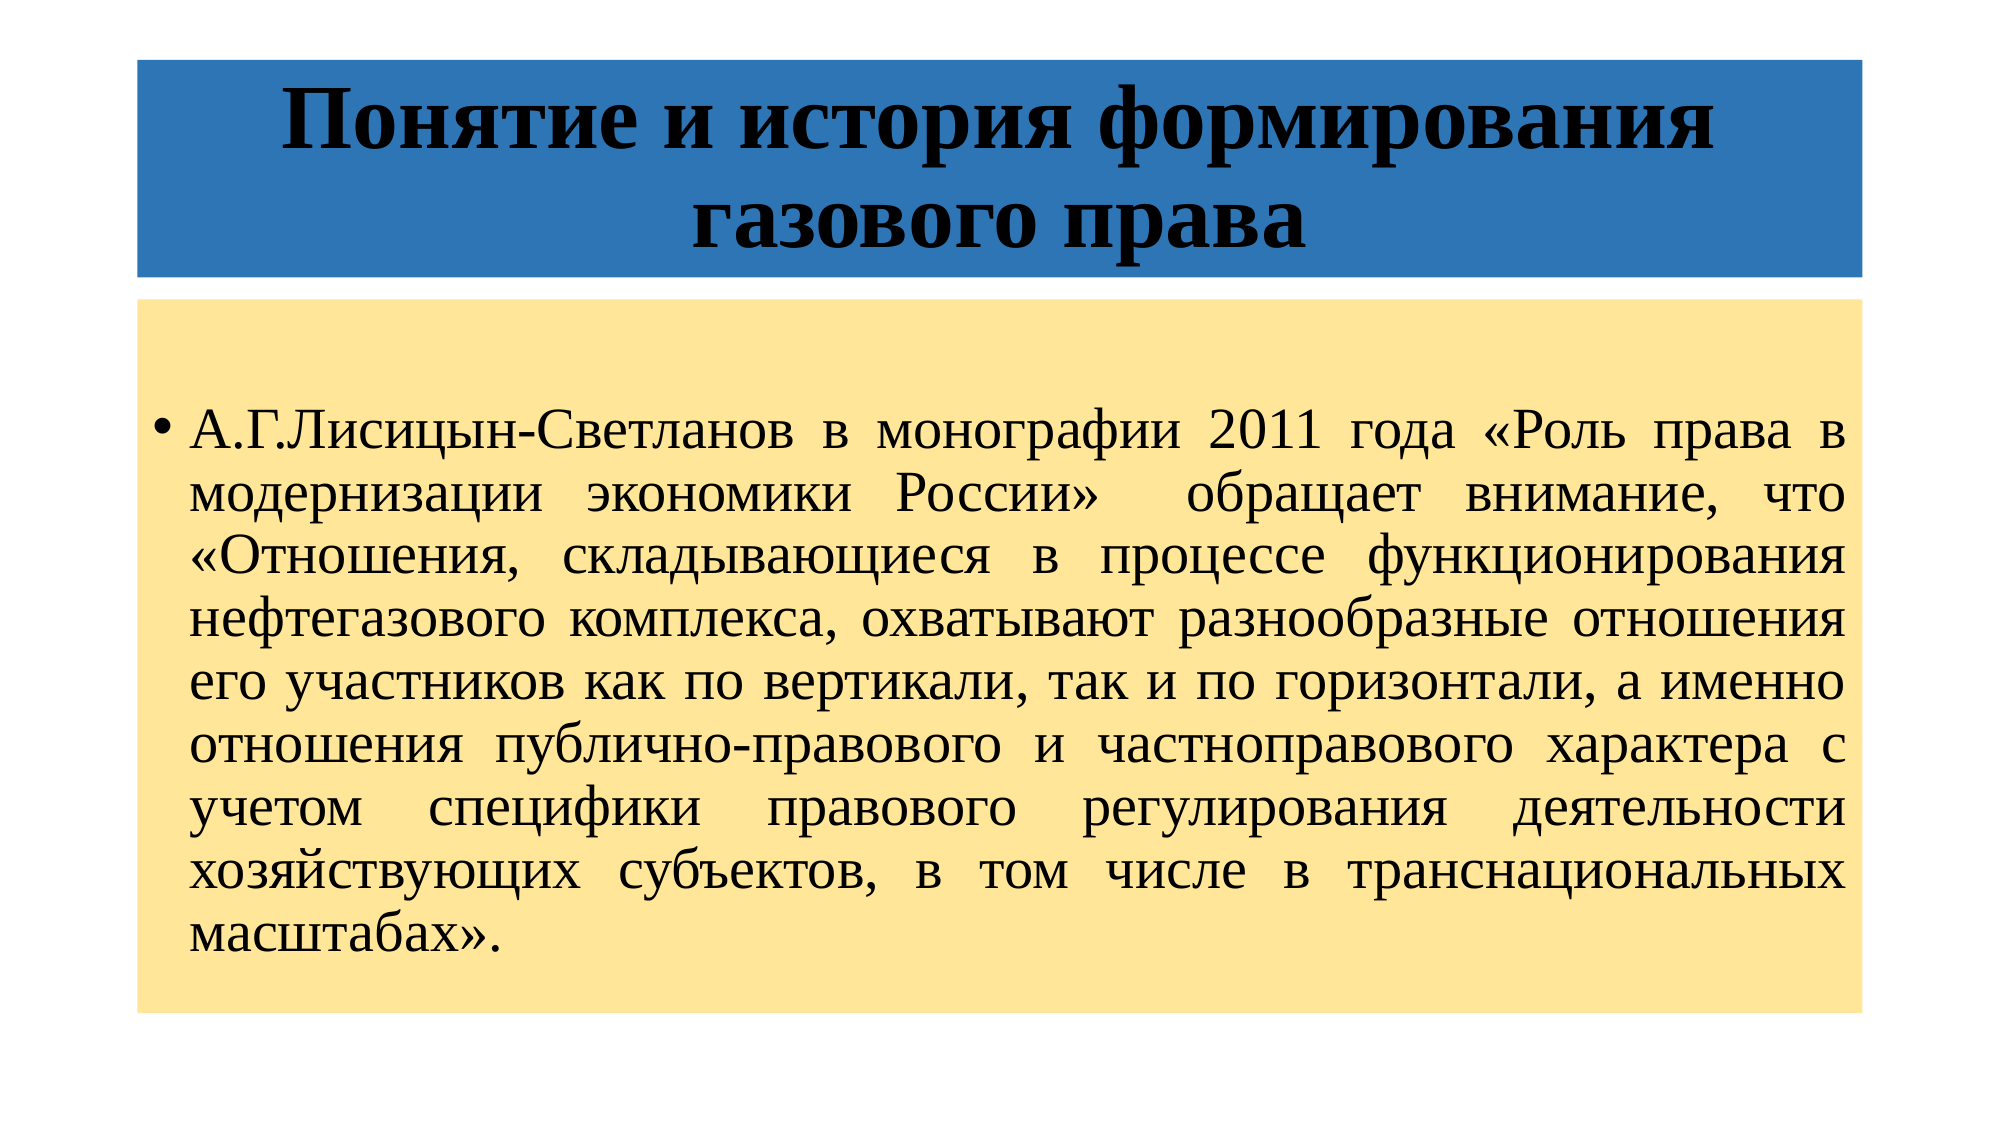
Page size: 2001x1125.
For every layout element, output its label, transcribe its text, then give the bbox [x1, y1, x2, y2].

title Понятие и история формирования газового права [137, 59, 1863, 278]
list А.Г.Лисицын-Светланов в монографии 2011 года «Роль права в модернизации экономики России» обращает внимание, что «Отношения, складывающиеся в процессе функционирования нефтегазового комплекса, охватывают разнообразные отношения его участников как по вертикали, так и по горизонтали, а именно отношения публично-правового и частноправового характера с учетом специфики правового регулирования деятельности хозяйствующих субъектов, в том числе в транснациональных масштабах». [137, 299, 1863, 1014]
